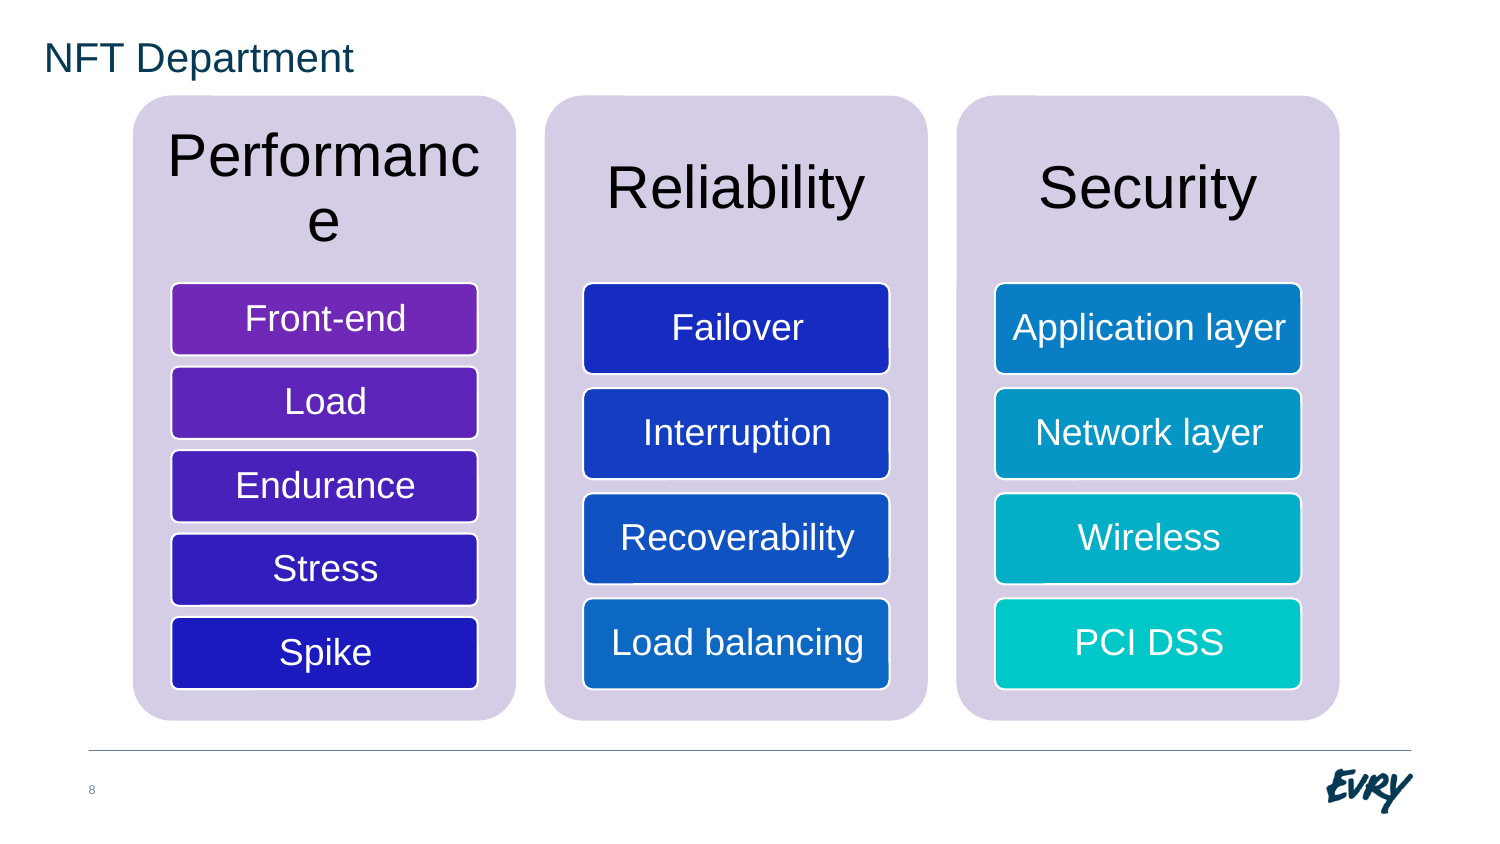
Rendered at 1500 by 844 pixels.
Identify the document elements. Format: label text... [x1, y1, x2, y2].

picture [1376, 779, 1383, 785]
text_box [132, 95, 1340, 721]
picture [1326, 768, 1413, 814]
title NFT Department [43, 26, 725, 109]
slide_number 8 [88, 781, 119, 797]
picture [1388, 779, 1413, 814]
